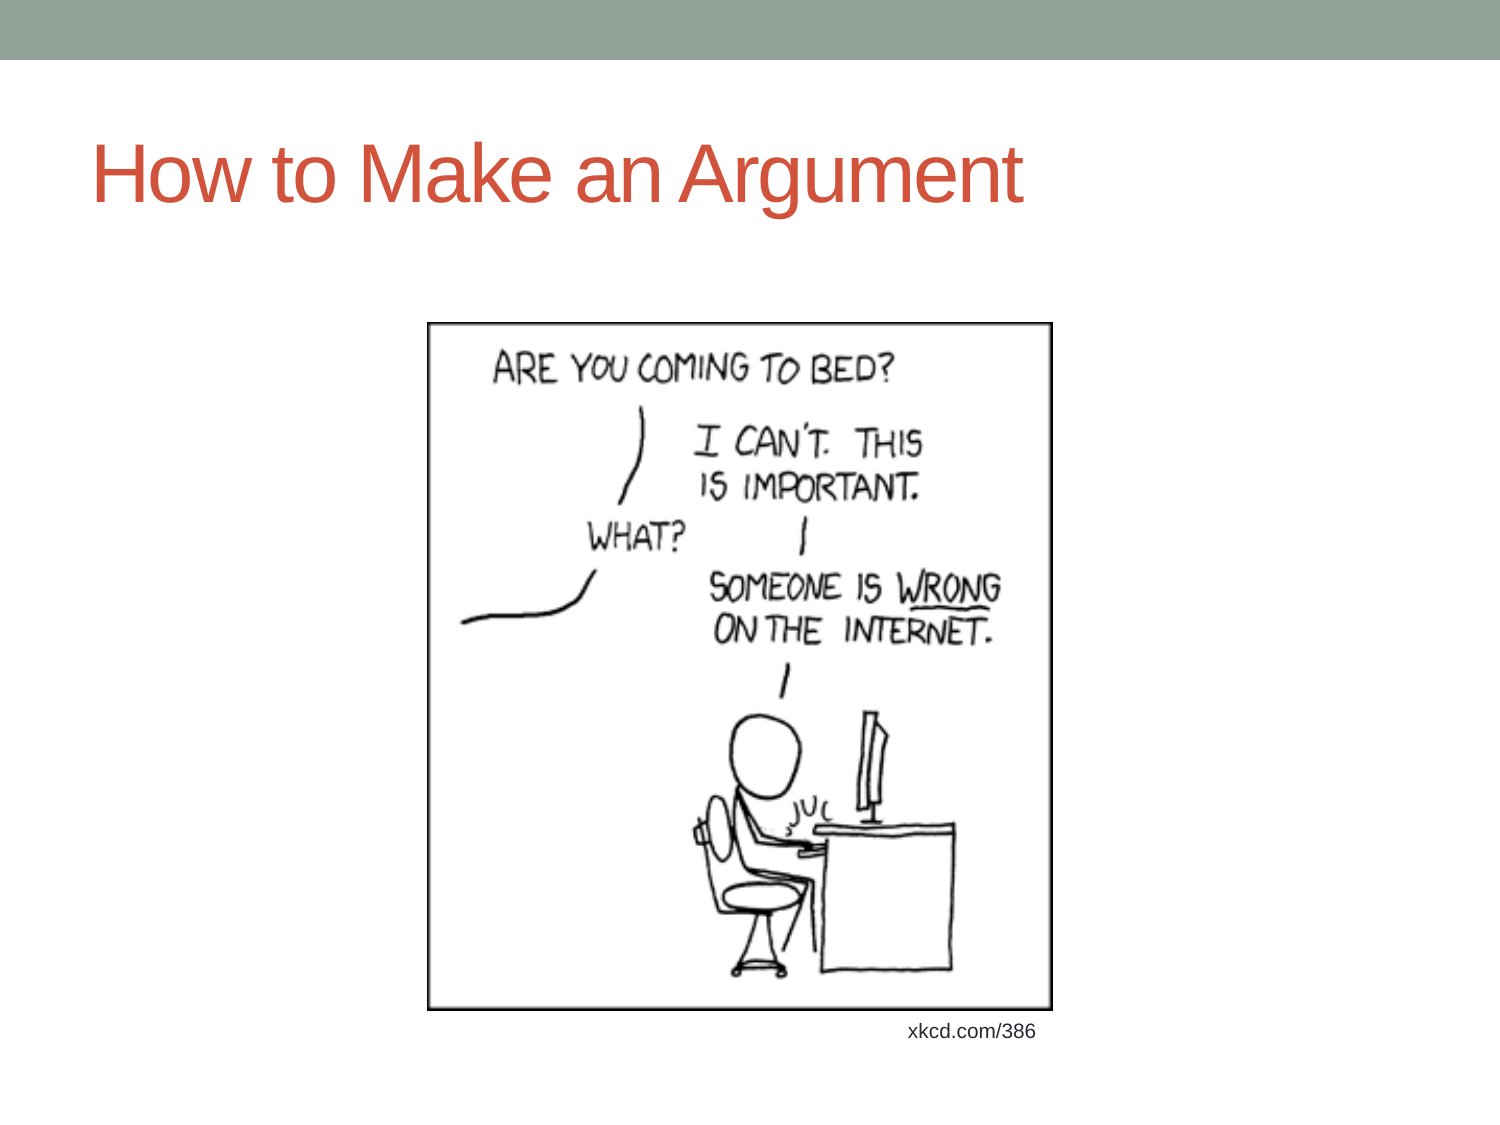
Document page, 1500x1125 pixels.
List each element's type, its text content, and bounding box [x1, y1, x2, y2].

text_box xkcd.com/386 [893, 1019, 1052, 1051]
title How to Make an Argument [75, 87, 1425, 250]
picture [427, 322, 1053, 1011]
